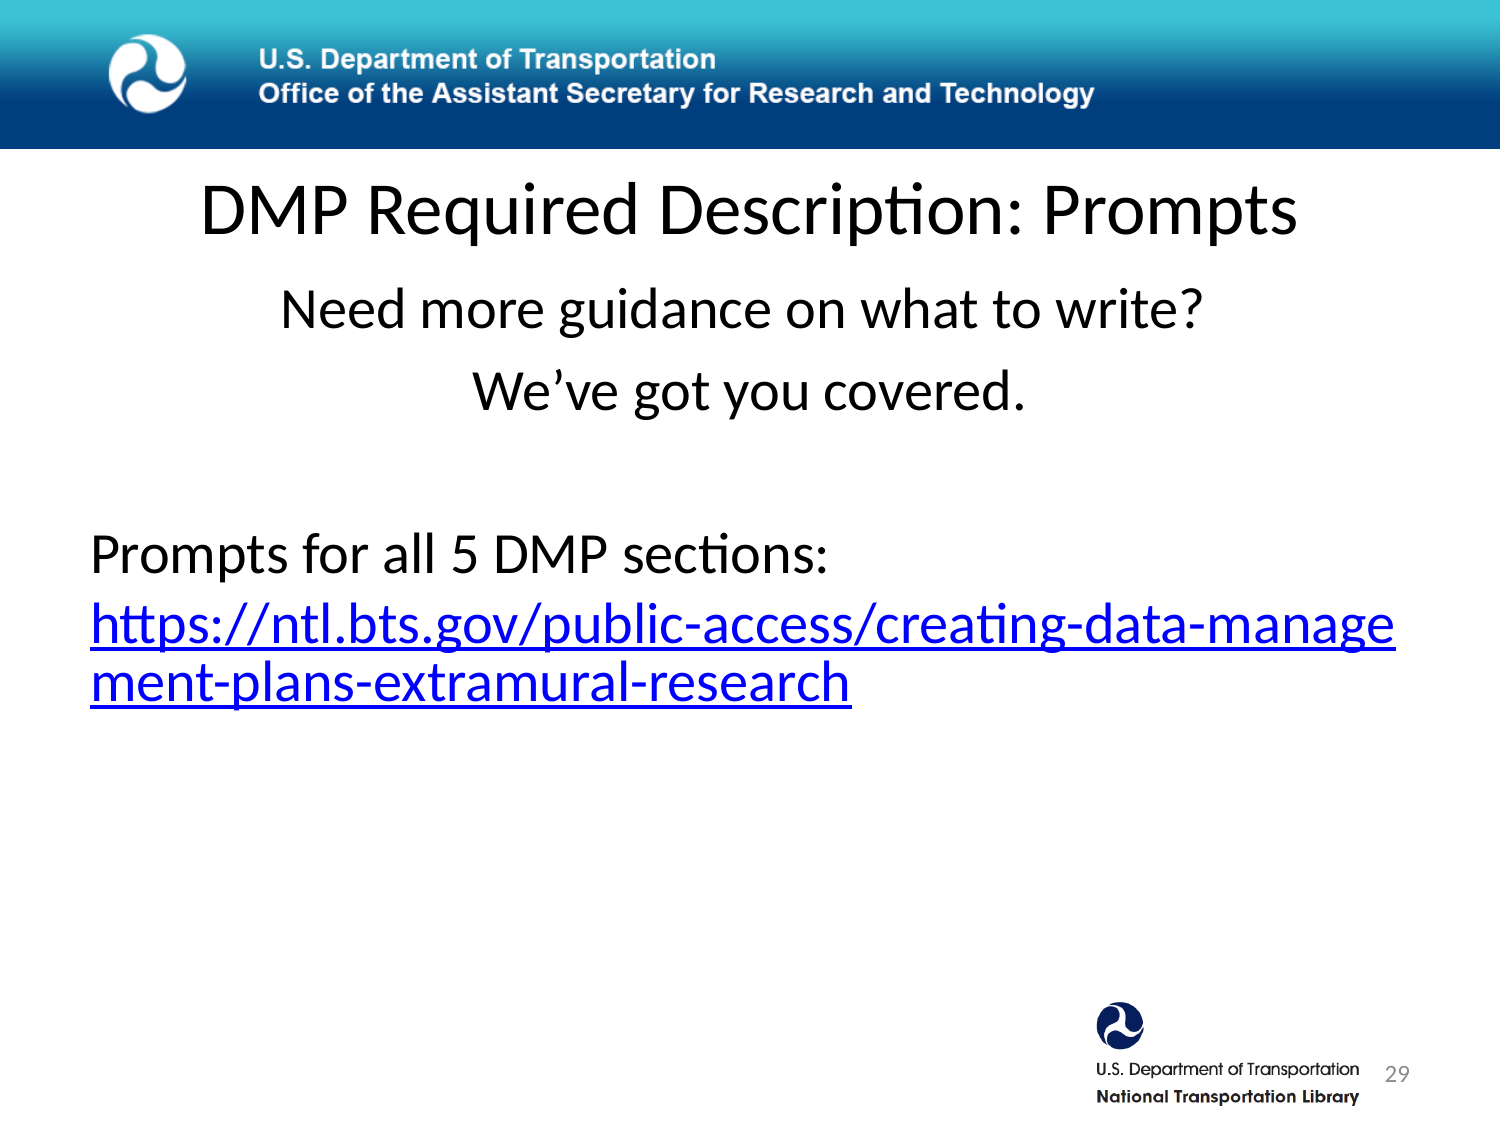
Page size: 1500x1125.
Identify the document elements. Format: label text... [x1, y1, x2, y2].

title DMP Required Description: Prompts [75, 152, 1425, 258]
slide_number 29 [1074, 1042, 1425, 1103]
picture [1093, 1005, 1363, 1042]
picture [0, 0, 1500, 149]
list Need more guidance on what to write? We’ve got you covered. Prompts for all 5 DMP sections: https://ntl.bts.gov/public-access/creating-data-management-plans-extramural-research [75, 262, 1425, 1005]
picture [1093, 1103, 1363, 1109]
